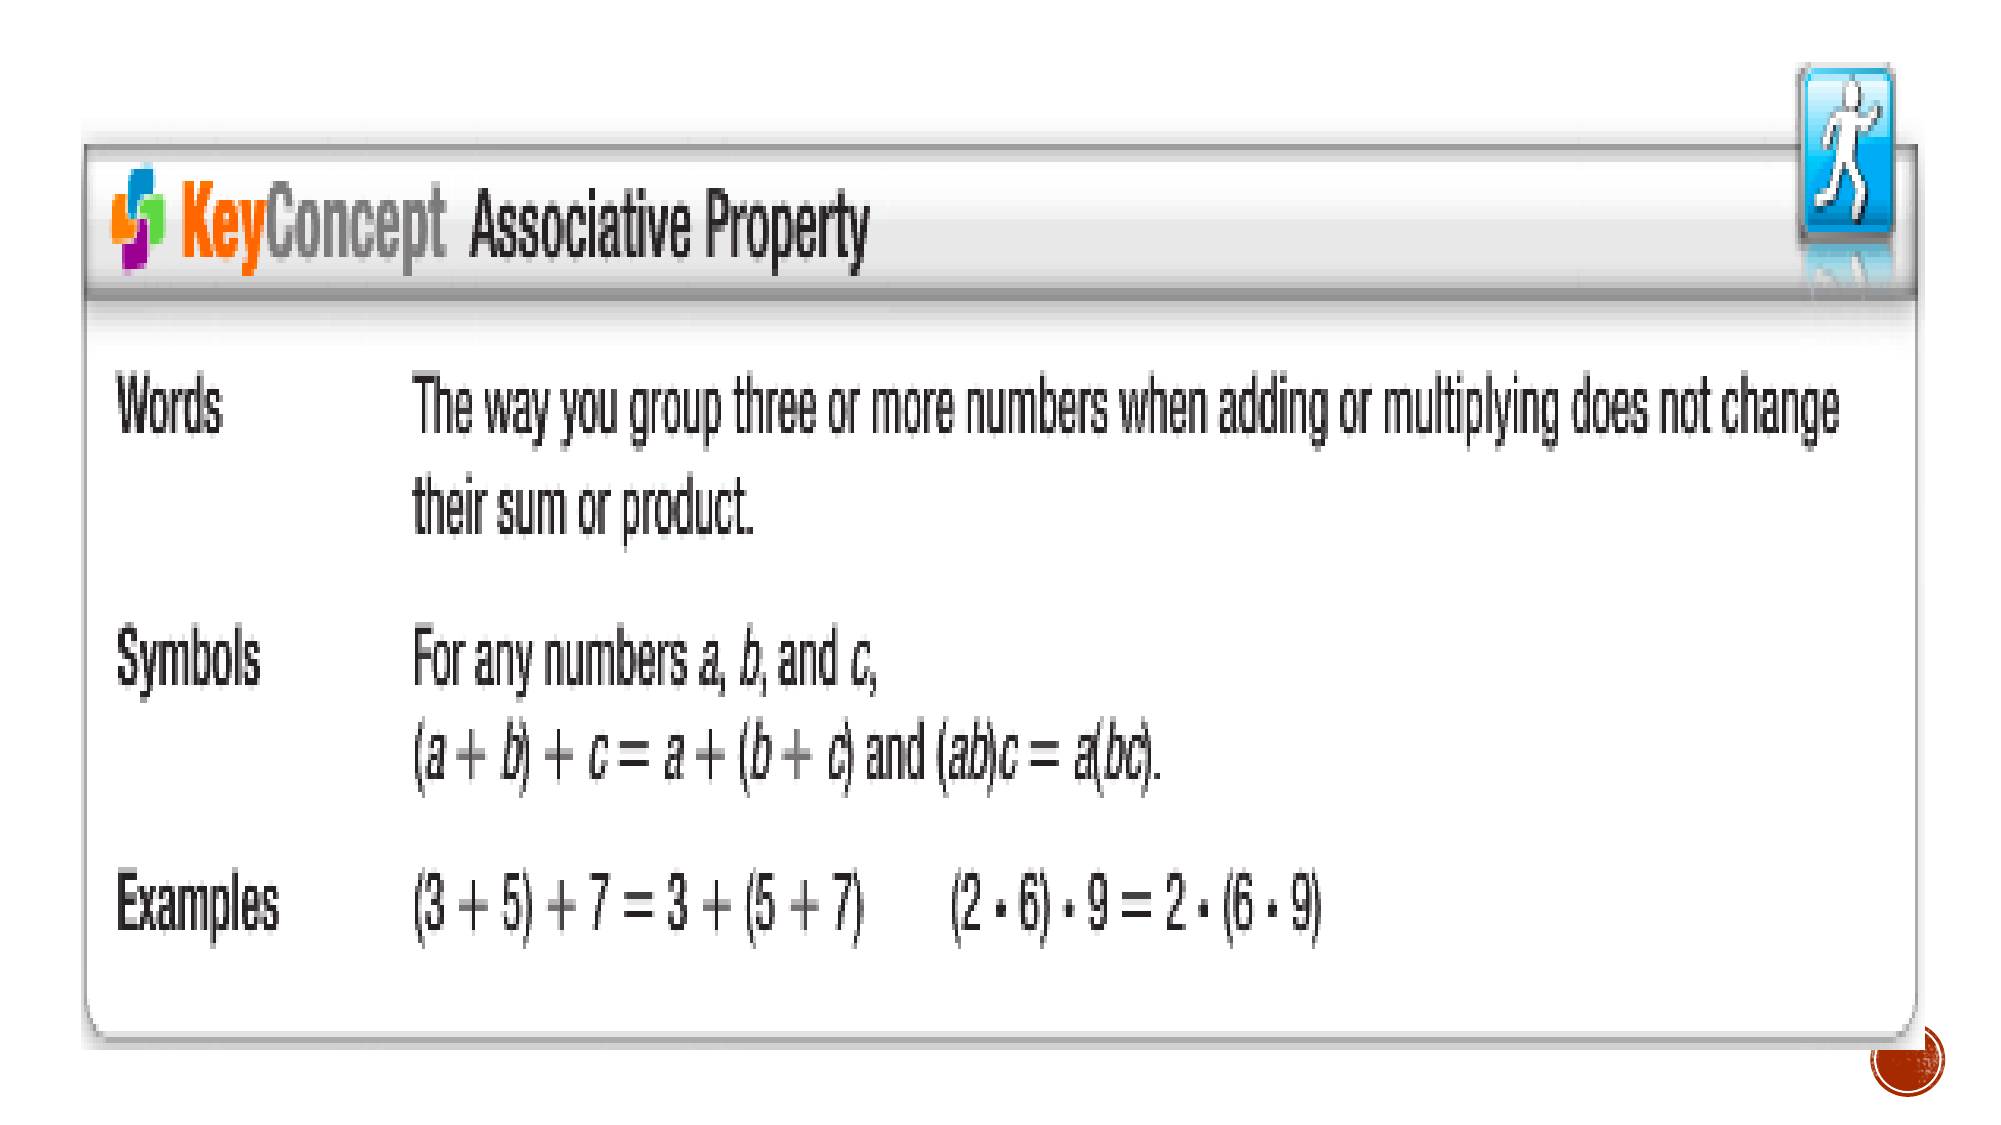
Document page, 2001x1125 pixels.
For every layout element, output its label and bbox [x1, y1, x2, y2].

picture [81, 56, 1925, 1050]
